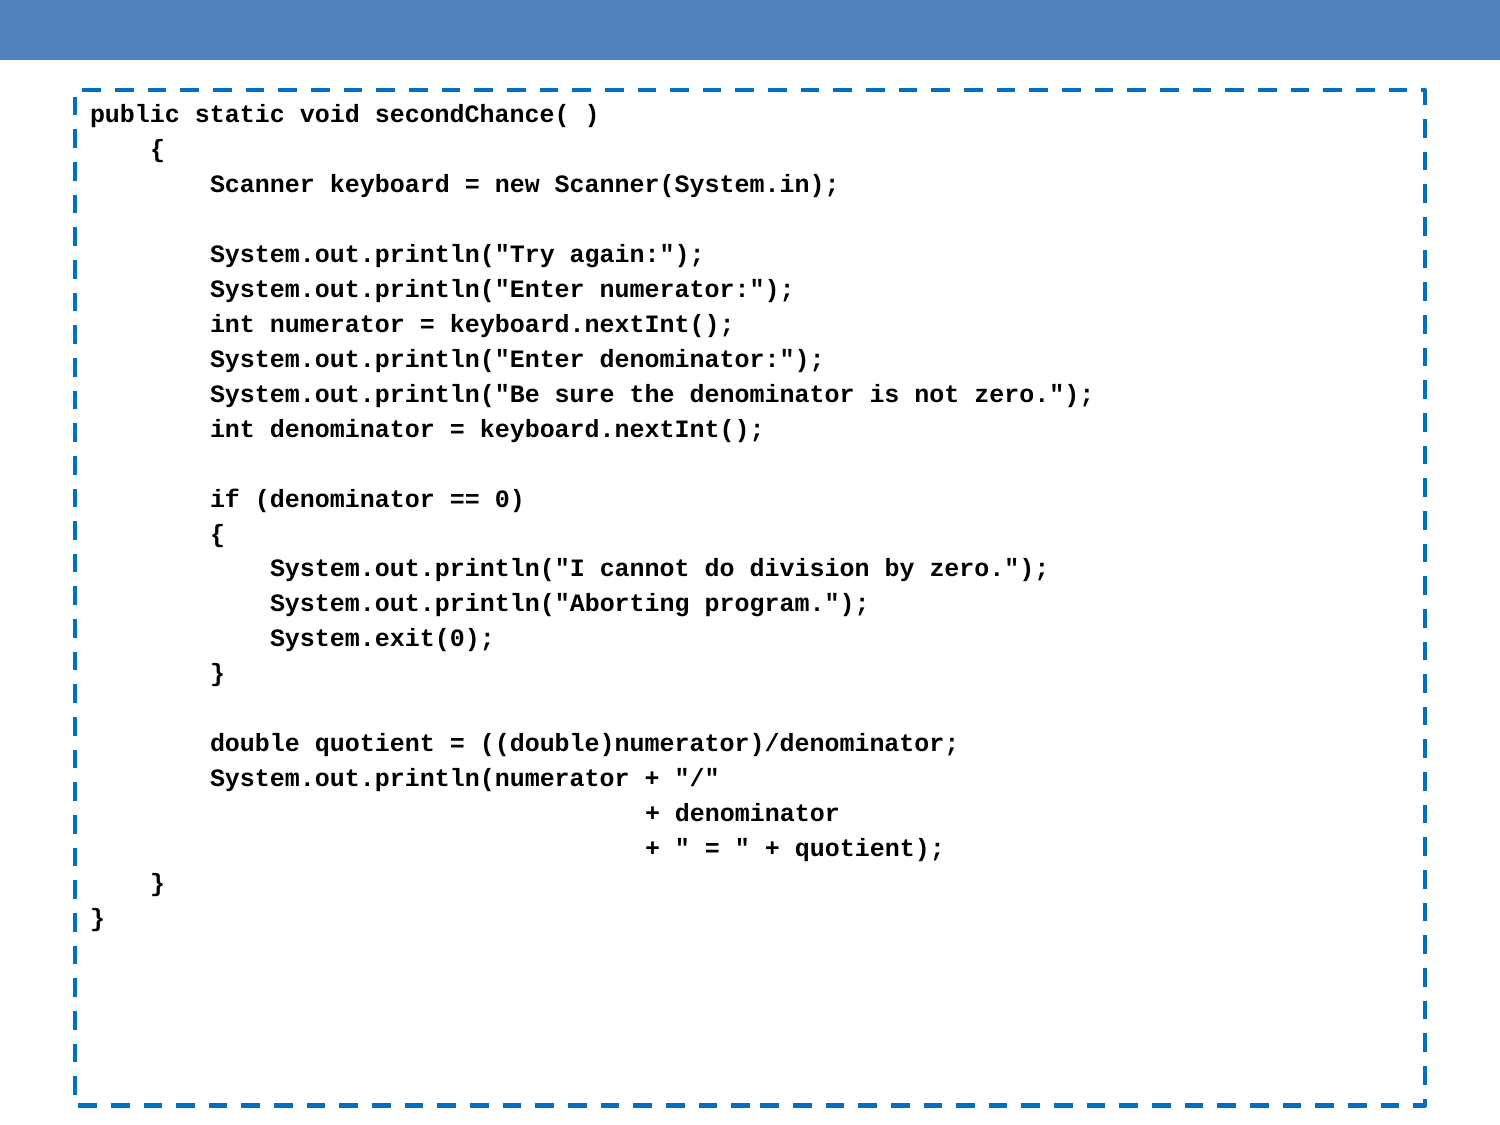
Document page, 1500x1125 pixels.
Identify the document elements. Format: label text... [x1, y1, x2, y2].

list public static void secondChance( ) { Scanner keyboard = new Scanner(System.in); System.out.println("Try again:"); System.out.println("Enter numerator:"); int numerator = keyboard.nextInt(); System.out.println("Enter denominator:"); System.out.println("Be sure the denominator is not zero."); int denominator = keyboard.nextInt(); if (denominator == 0) { System.out.println("I cannot do division by zero."); System.out.println("Aborting program."); System.exit(0); } double quotient = ((double)numerator)/denominator; System.out.println(numerator + "/" + denominator + " = " + quotient); } } [75, 90, 1425, 1106]
